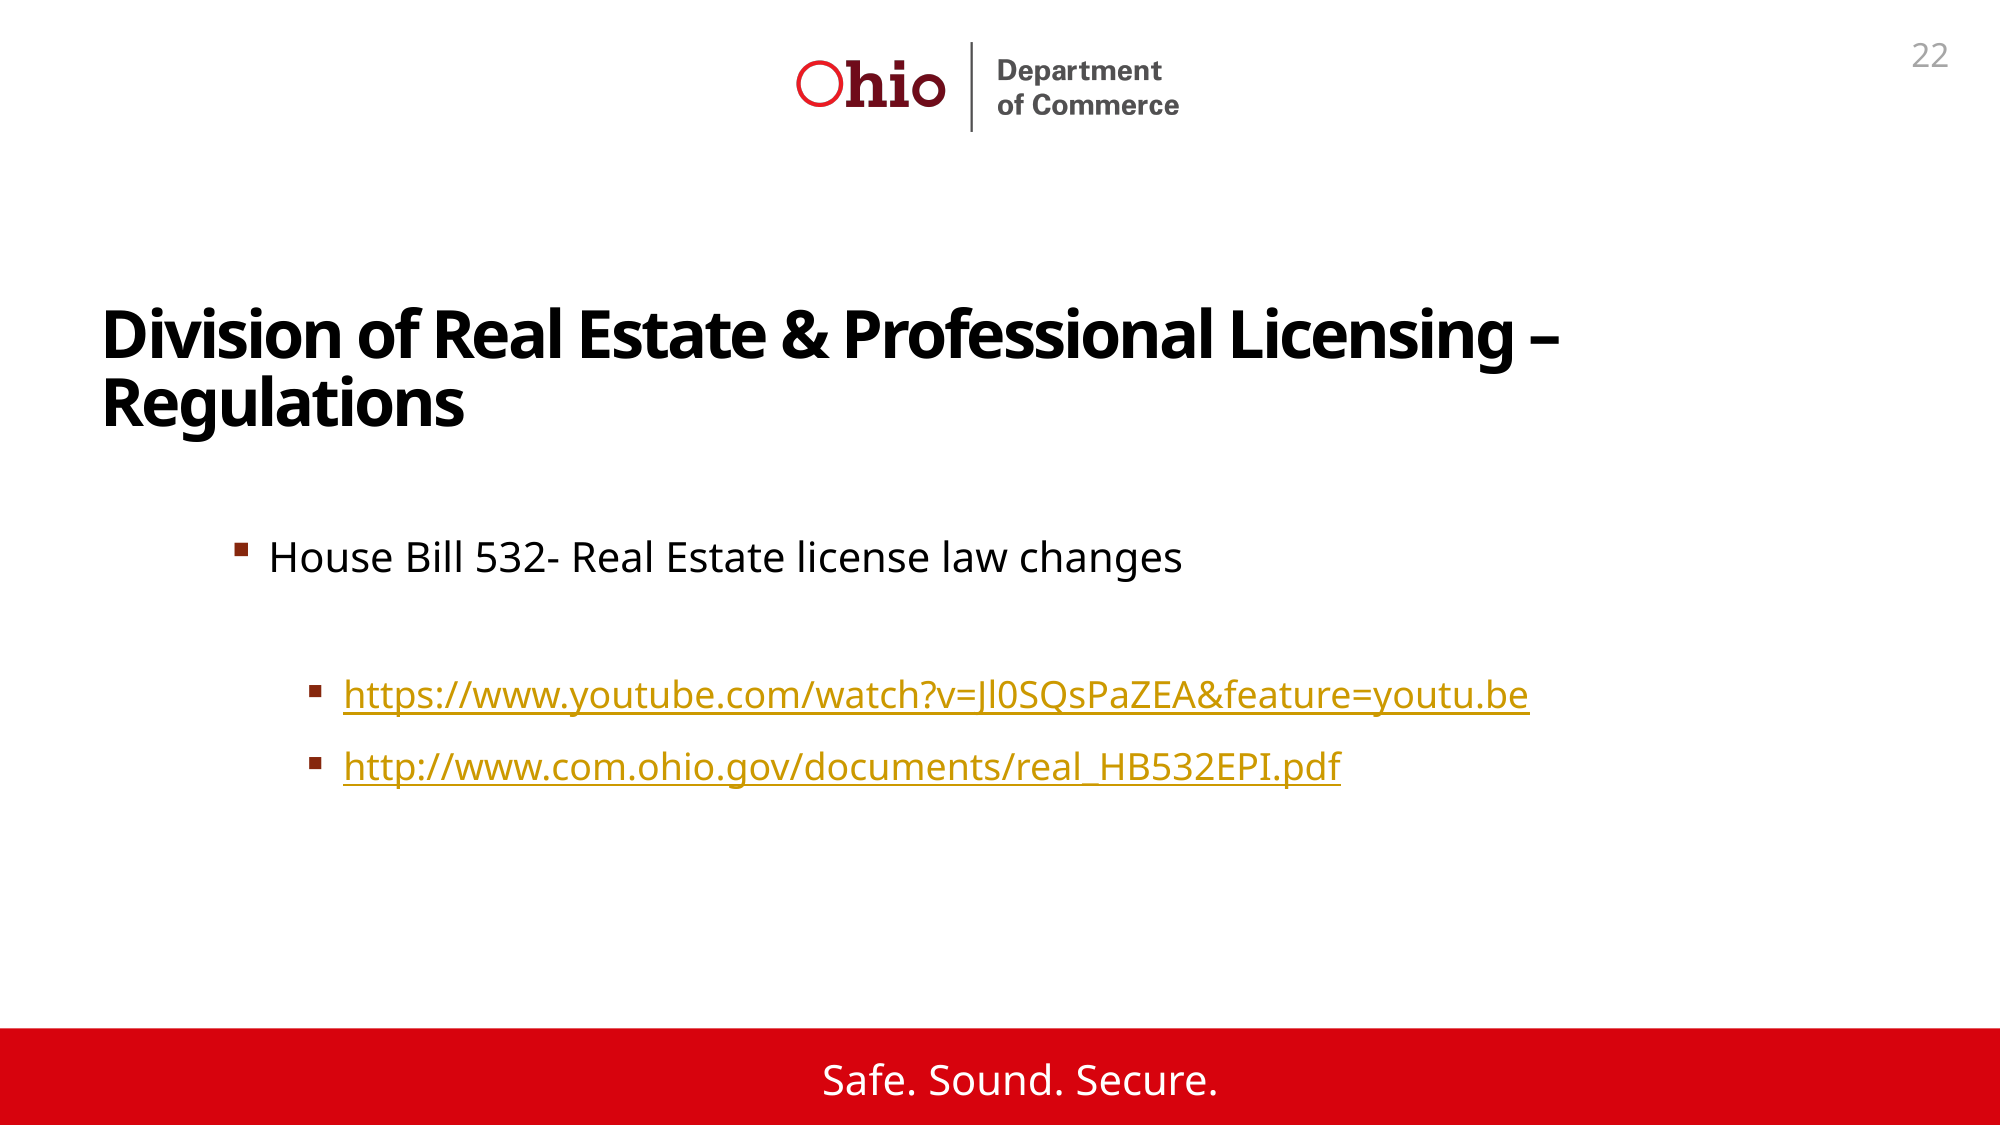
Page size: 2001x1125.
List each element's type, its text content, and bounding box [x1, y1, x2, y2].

picture [758, 0, 1242, 297]
text_box 22 [1896, 27, 2000, 80]
text_box Division of Real Estate & Professional Licensing – Regulations [86, 297, 1955, 485]
text_box House Bill 532- Real Estate license law changes https://www.youtube.com/watch?v=Jl0SQsPaZEA&feature=youtu.be http://www.com.ohio.gov/documents/real_HB532EPI.pdf [216, 513, 1683, 647]
